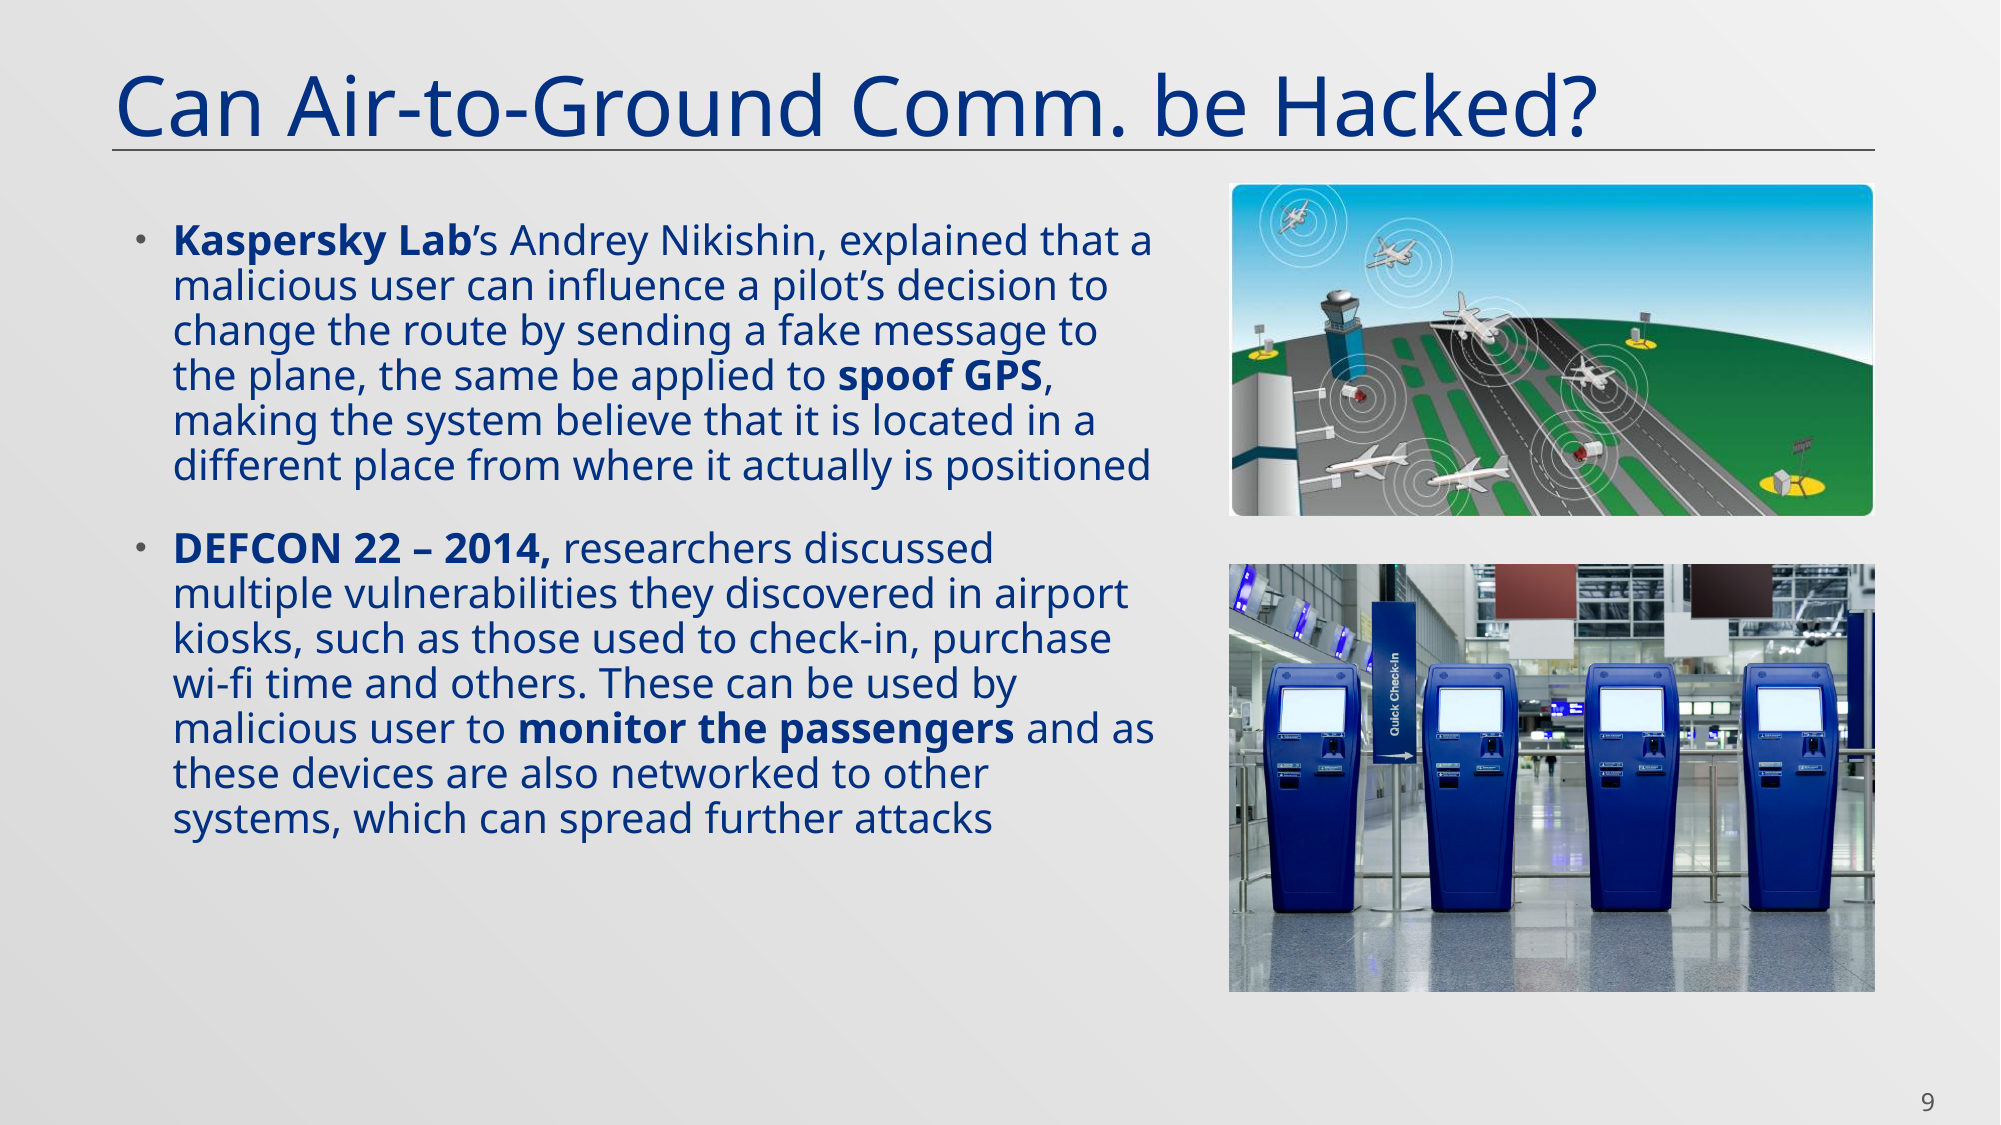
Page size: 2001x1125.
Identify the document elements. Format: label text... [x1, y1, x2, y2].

list Kaspersky Lab’s Andrey Nikishin, explained that a malicious user can influence a pilot’s decision to change the route by sending a fake message to the plane, the same be applied to spoof GPS, making the system believe that it is located in a different place from where it actually is positioned DEFCON 22 – 2014, researchers discussed multiple vulnerabilities they discovered in airport kiosks, such as those used to check-in, purchase wi-fi time and others. These can be used by malicious user to monitor the passengers and as these devices are also networked to other systems, which can spread further attacks [112, 211, 1175, 1010]
picture [1229, 564, 1875, 992]
picture [1229, 183, 1875, 516]
title Can Air-to-Ground Comm. be Hacked? [99, 45, 2000, 163]
slide_number 9 [1483, 1071, 1950, 1125]
